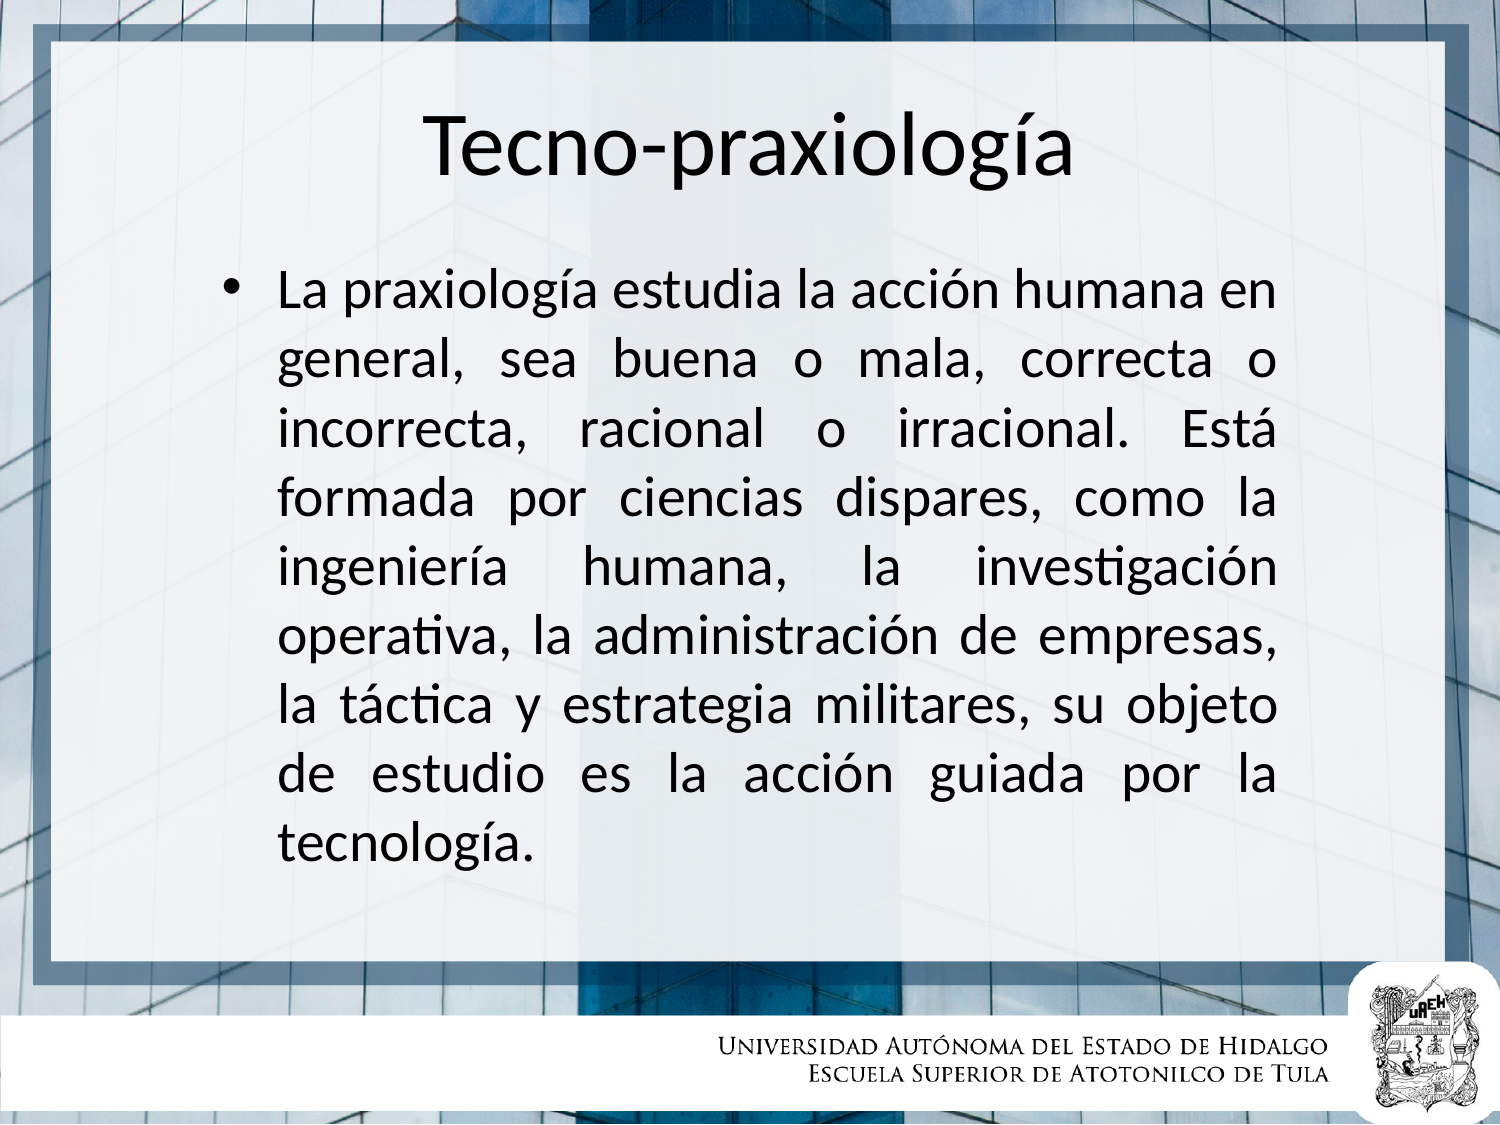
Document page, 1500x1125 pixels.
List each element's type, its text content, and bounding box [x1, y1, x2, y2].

picture [0, 0, 1500, 1125]
list La praxiología estudia la acción humana en general, sea buena o mala, correcta o incorrecta, racional o irracional. Está formada por ciencias dispares, como la ingeniería humana, la investigación operativa, la administración de empresas, la táctica y estrategia militares, su objeto de estudio es la acción guiada por la tecnología. [206, 243, 1296, 887]
title Tecno-praxiología [75, 45, 1425, 233]
picture [731, 1117, 738, 1125]
